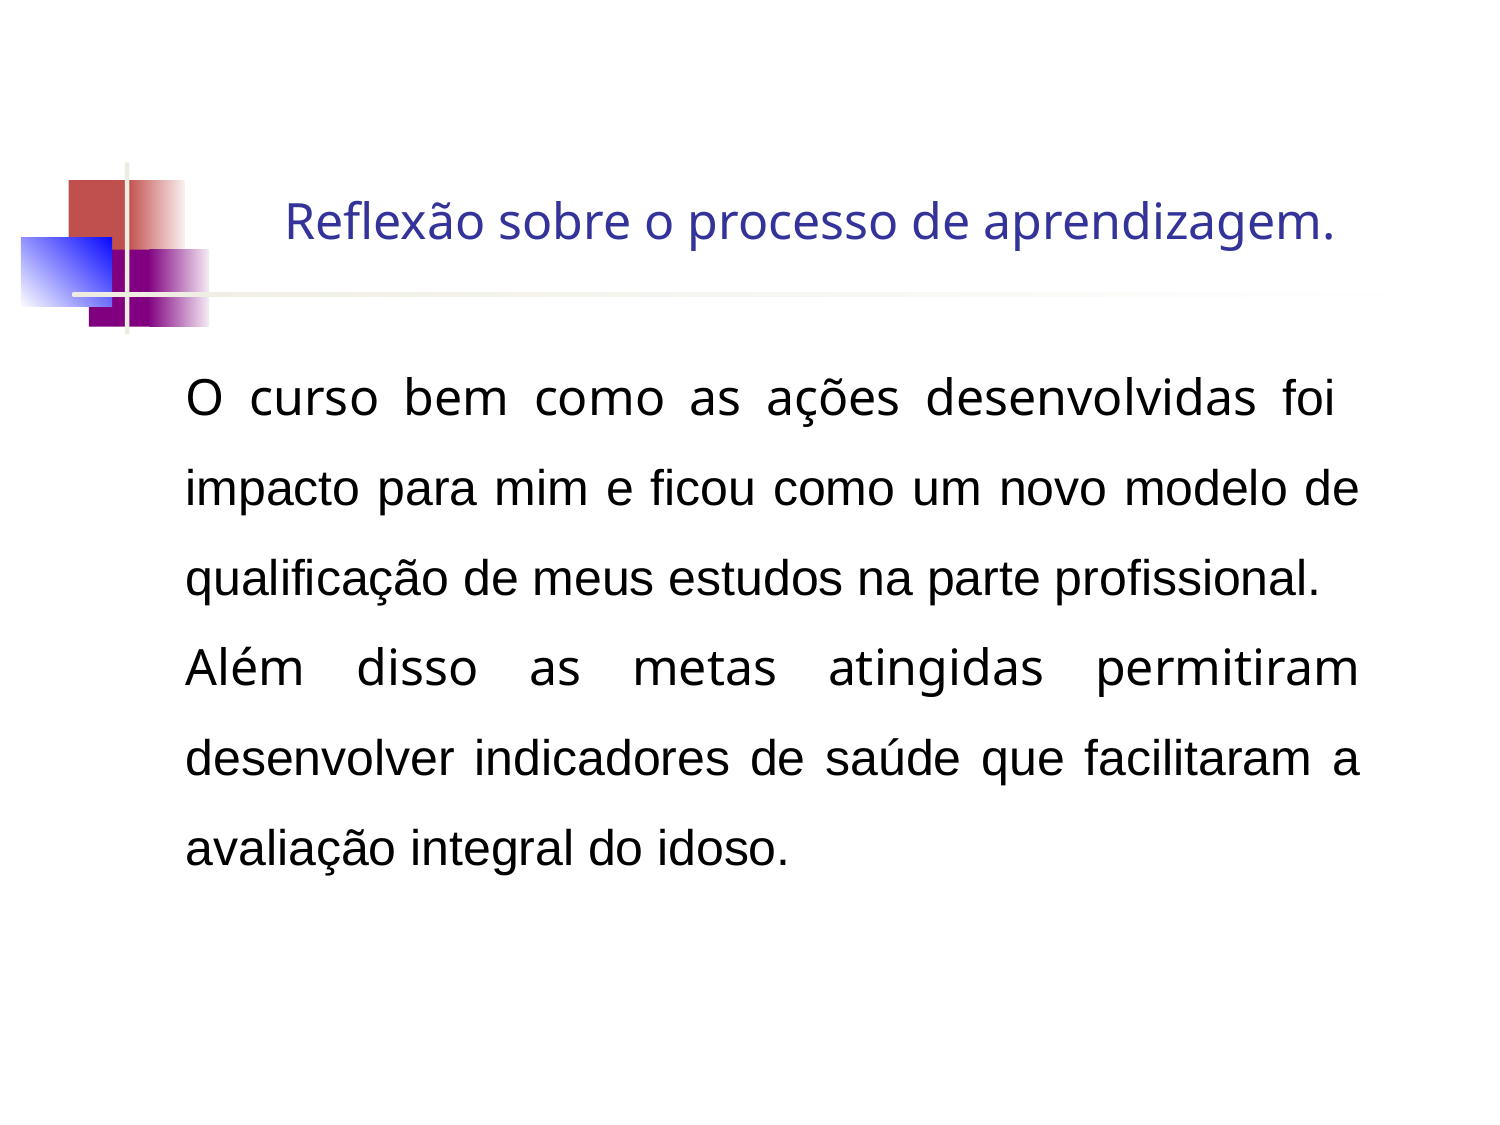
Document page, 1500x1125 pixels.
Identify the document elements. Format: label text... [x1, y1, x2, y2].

text_box Reflexão sobre o processo de aprendizagem. [269, 35, 1467, 258]
text_box [171, 328, 1446, 977]
text_box O curso bem como as ações desenvolvidas foi impacto para mim e ficou como um novo modelo de qualificação de meus estudos na parte profissional. Além disso as metas atingidas permitiram desenvolver indicadores de saúde que facilitaram a avaliação integral do idoso. [171, 328, 1376, 943]
